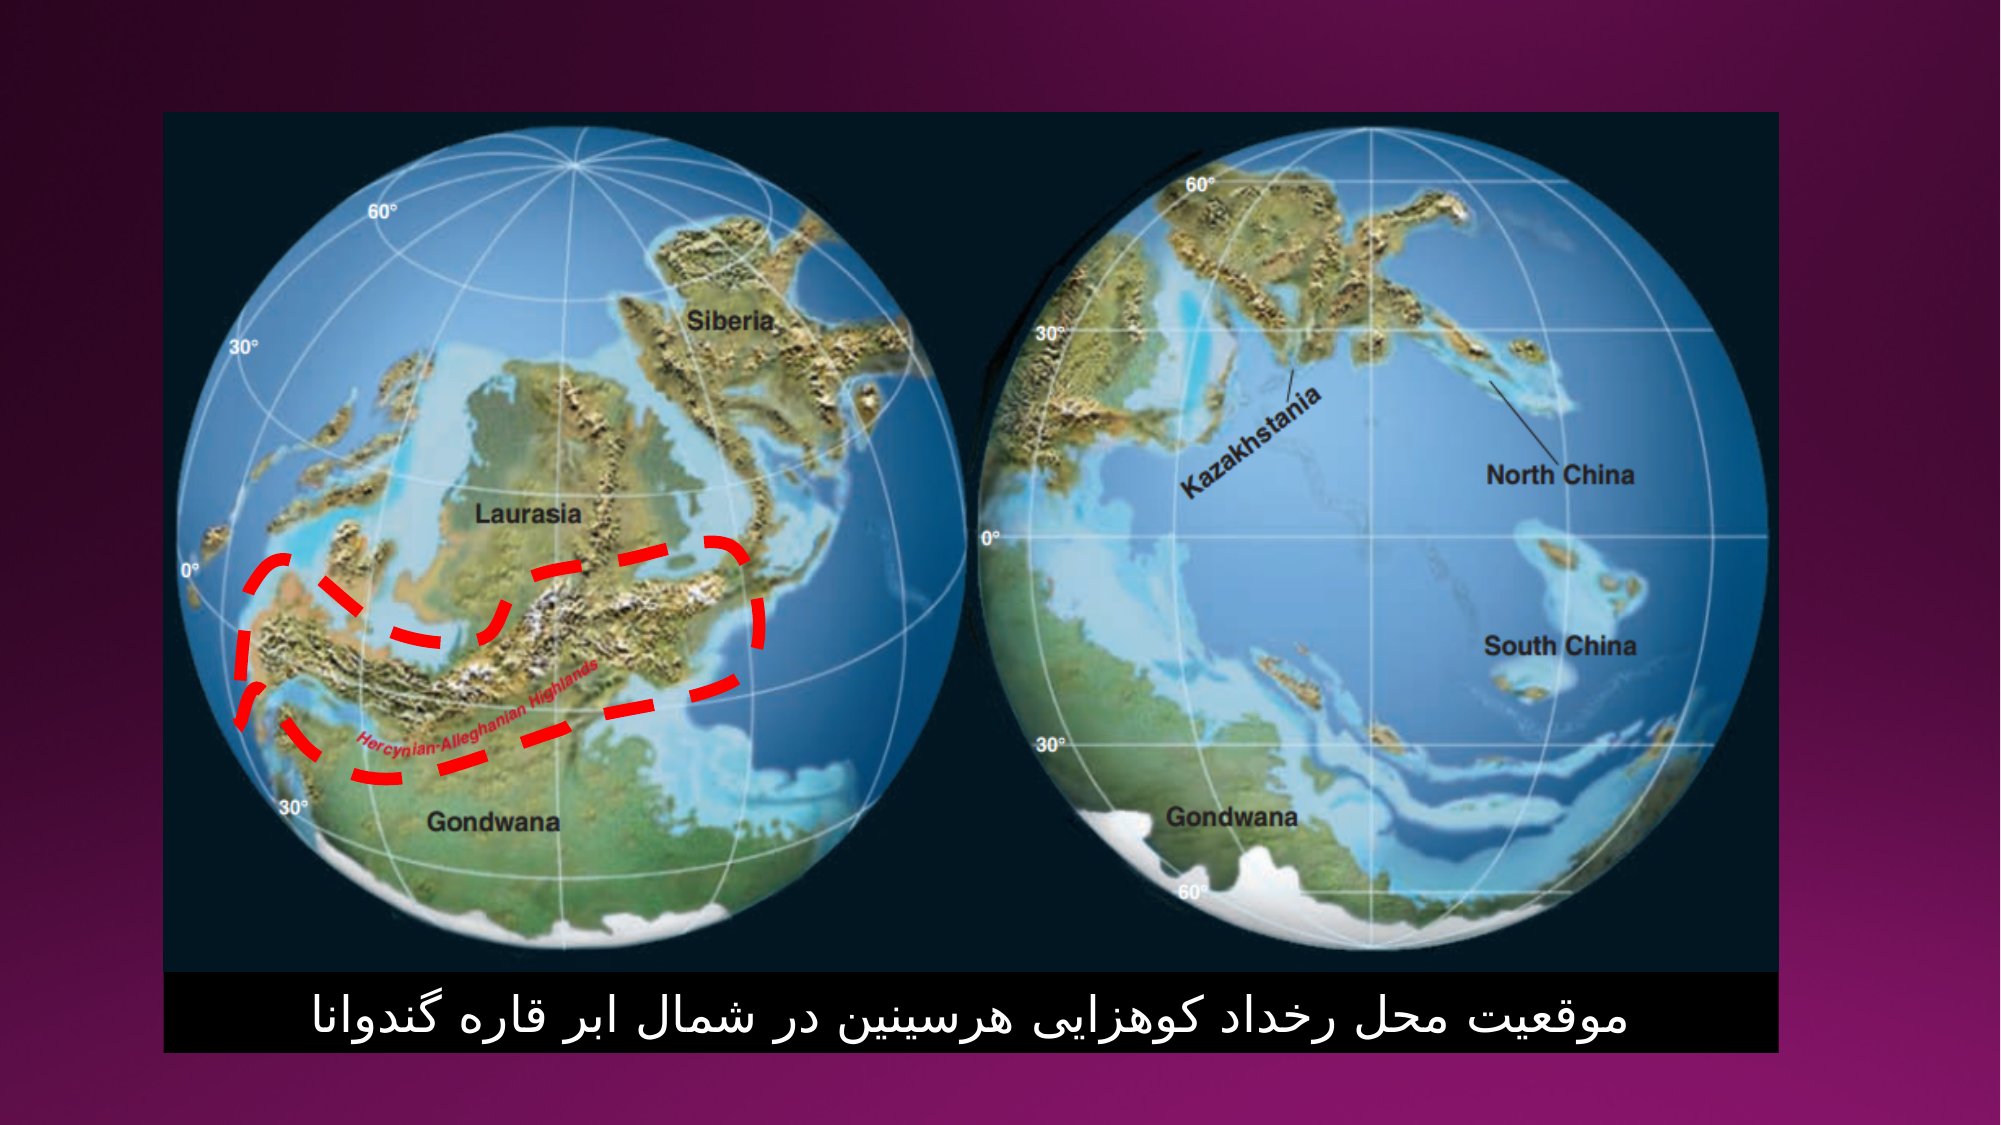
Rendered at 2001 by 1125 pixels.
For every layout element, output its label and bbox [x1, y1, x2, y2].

text_box [163, 112, 1779, 1053]
picture [0, 0, 2001, 1125]
